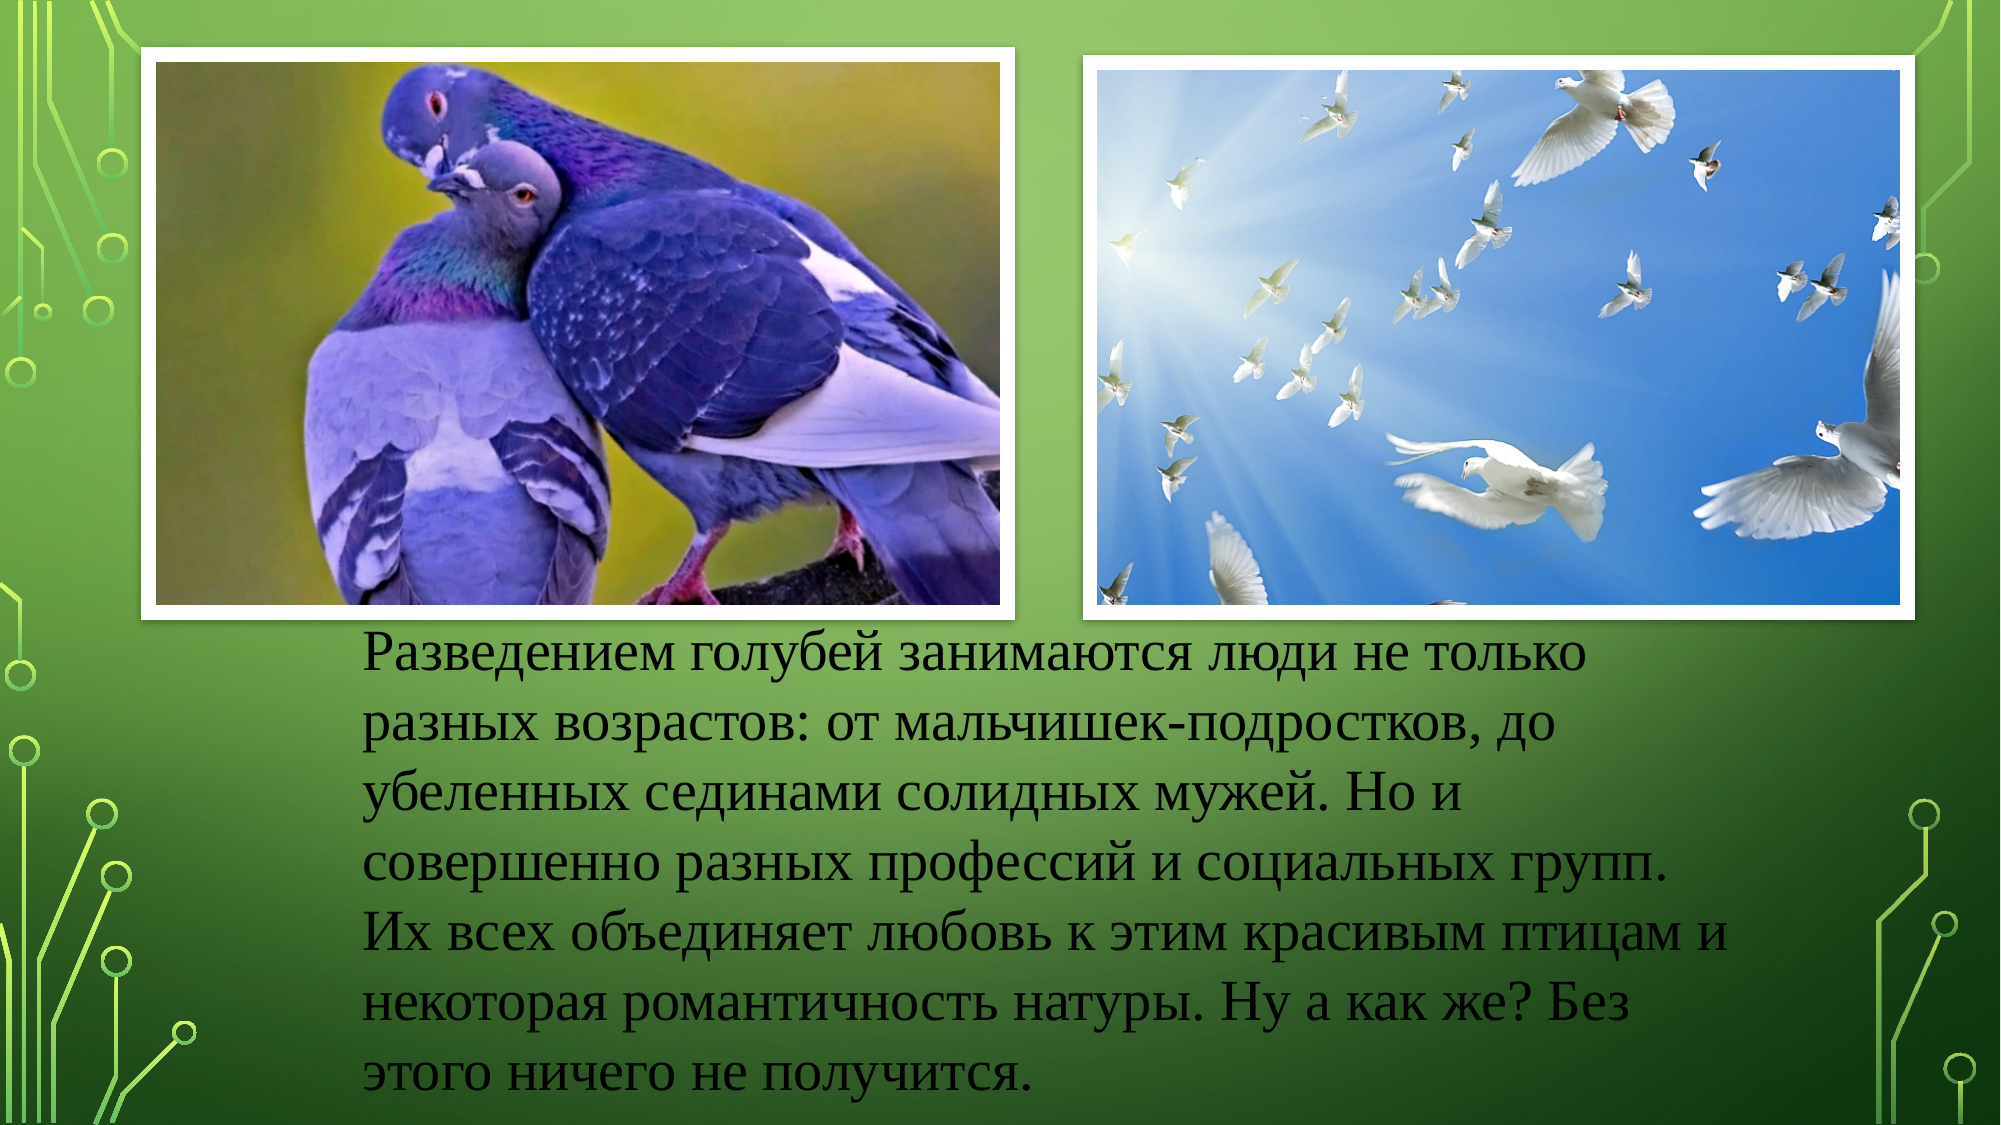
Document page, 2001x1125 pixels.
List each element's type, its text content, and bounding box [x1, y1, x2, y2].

text_box Разведением голубей занимаются люди не только разных возрастов: от мальчишек-подростков, до убеленных сединами солидных мужей. Но и совершенно разных профессий и социальных групп. Их всех объединяет любовь к этим красивым птицам и некоторая романтичность натуры. Ну а как же? Без этого ничего не получится. [347, 604, 1750, 1110]
picture [155, 61, 1001, 606]
picture [1096, 69, 1901, 606]
